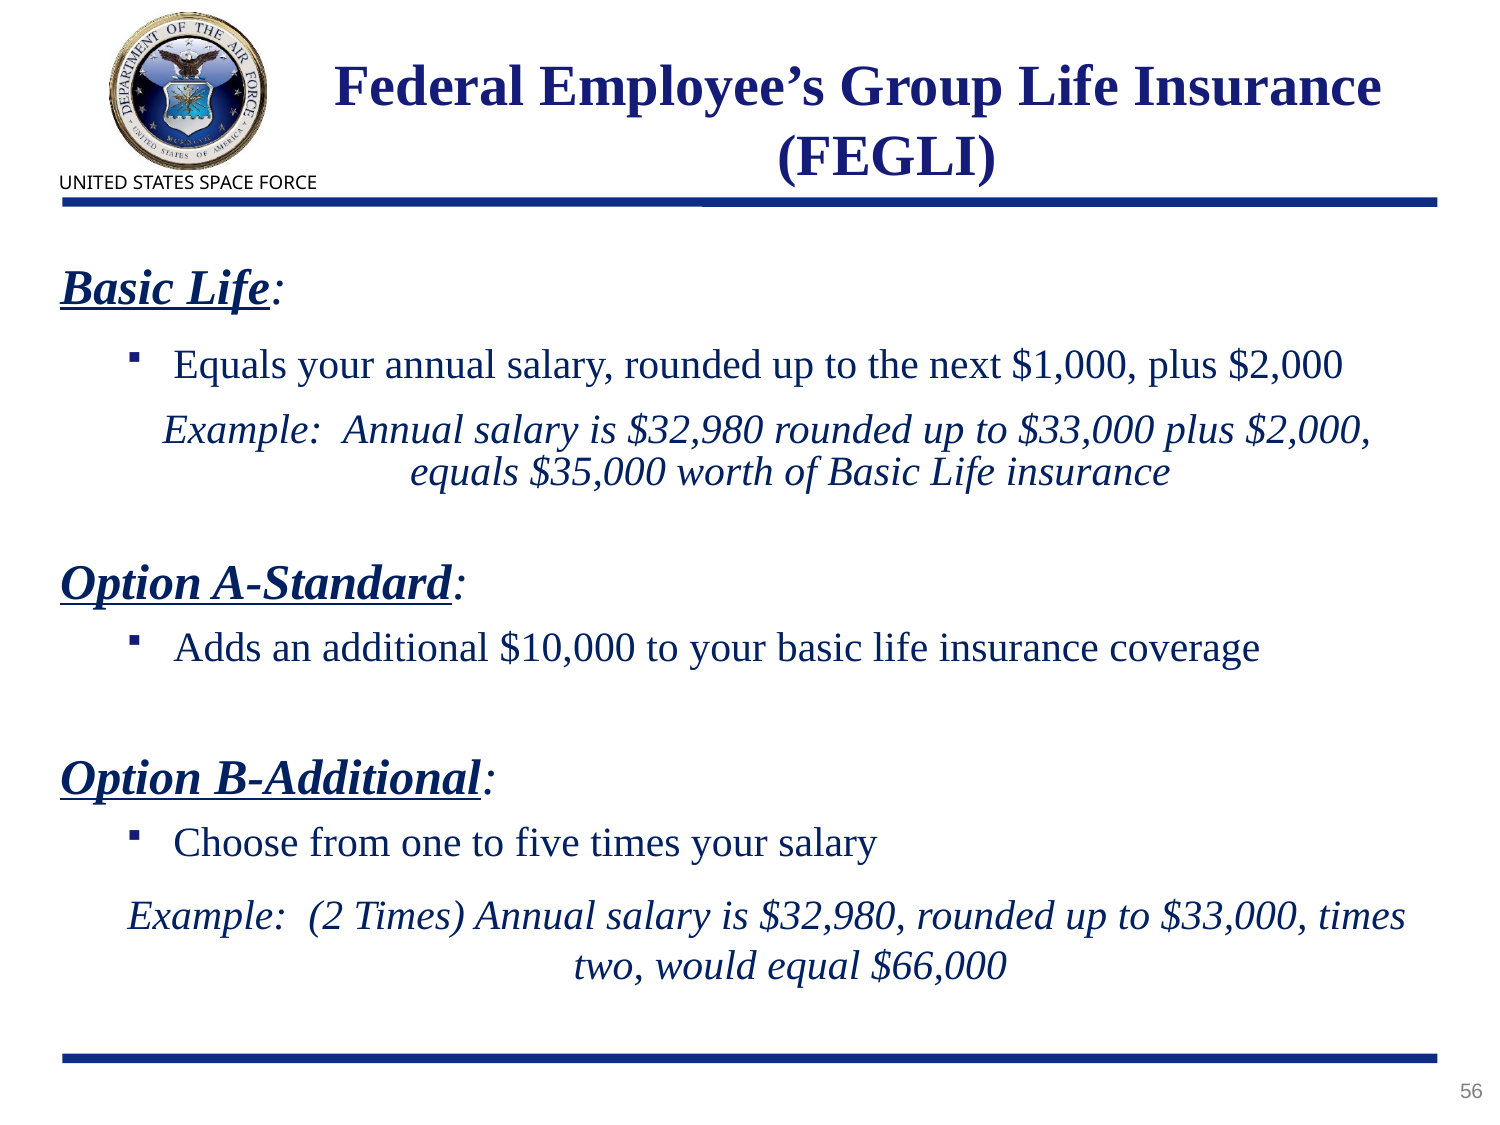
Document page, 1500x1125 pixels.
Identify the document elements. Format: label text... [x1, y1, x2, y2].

list Basic Life: Equals your annual salary, rounded up to the next $1,000, plus $2,000 Example: Annual salary is $32,980 rounded up to $33,000 plus $2,000, equals $35,000 worth of Basic Life insurance Option A-Standard: Adds an additional $10,000 to your basic life insurance coverage Option B-Additional: Choose from one to five times your salary Example: (2 Times) Annual salary is $32,980, rounded up to $33,000, times two, would equal $66,000 [45, 246, 1423, 1025]
slide_number 56 [1310, 1070, 1499, 1121]
title Federal Employee’s Group Life Insurance (FEGLI) [280, 51, 1437, 183]
picture [109, 12, 267, 170]
